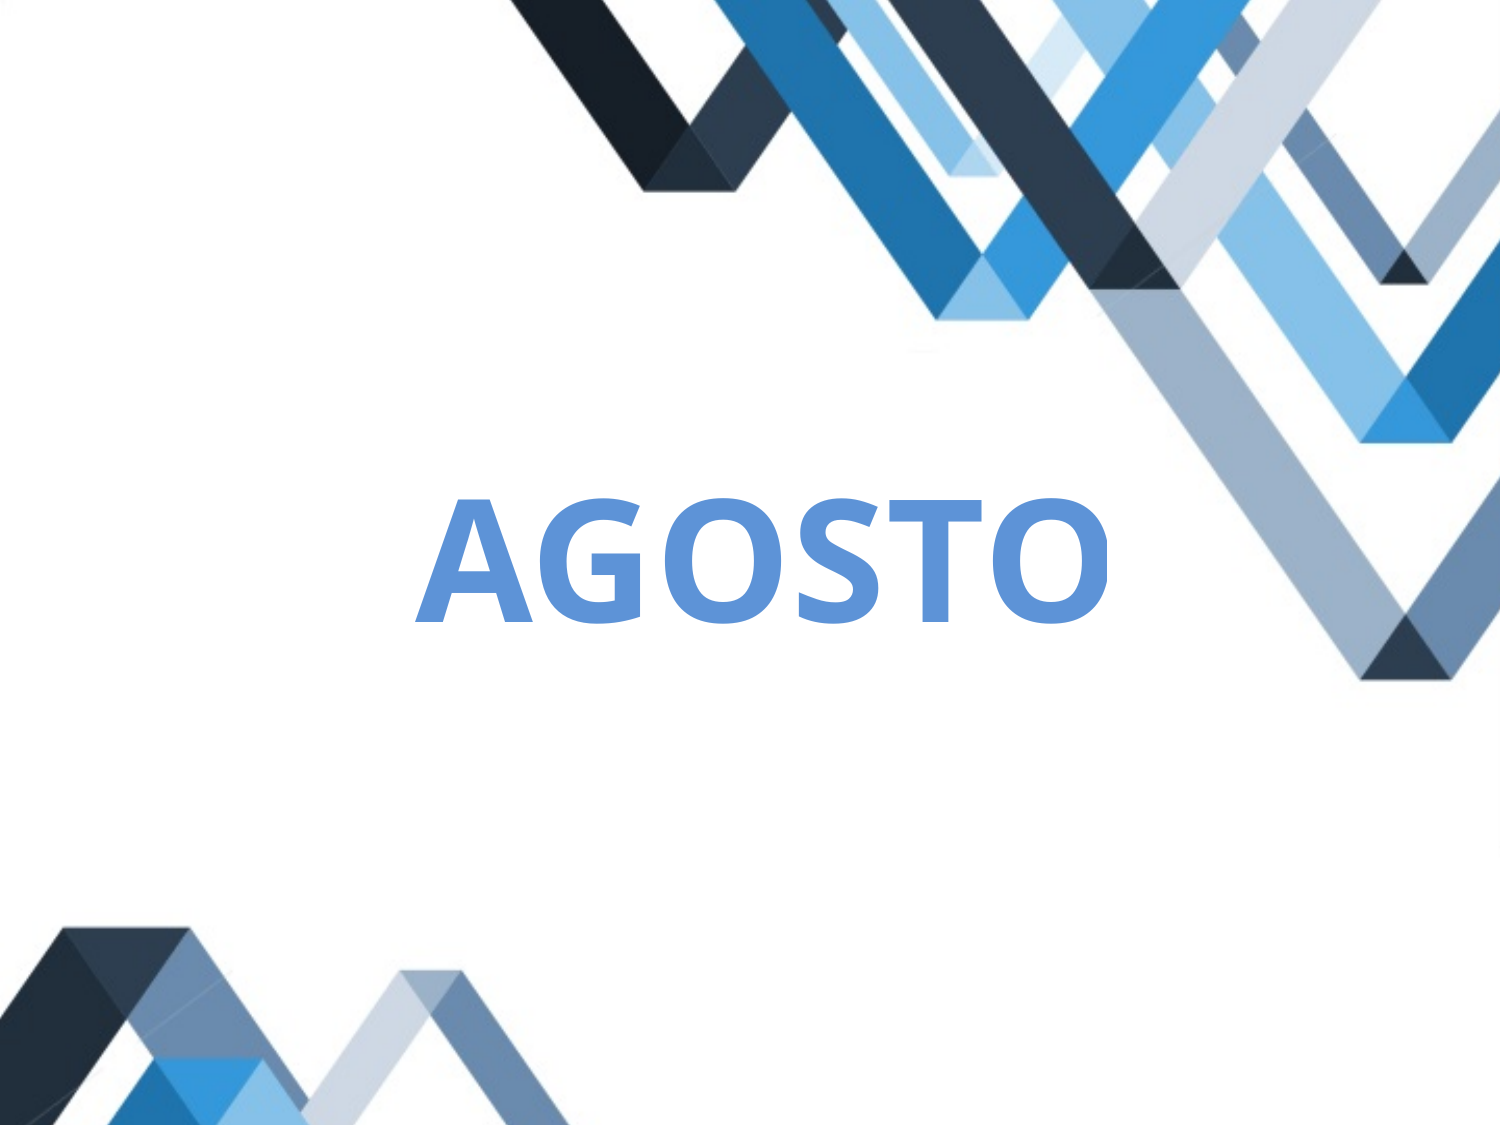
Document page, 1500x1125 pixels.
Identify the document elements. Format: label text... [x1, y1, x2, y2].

picture [0, 0, 1500, 1125]
text_box AGOSTO [206, 444, 1329, 665]
